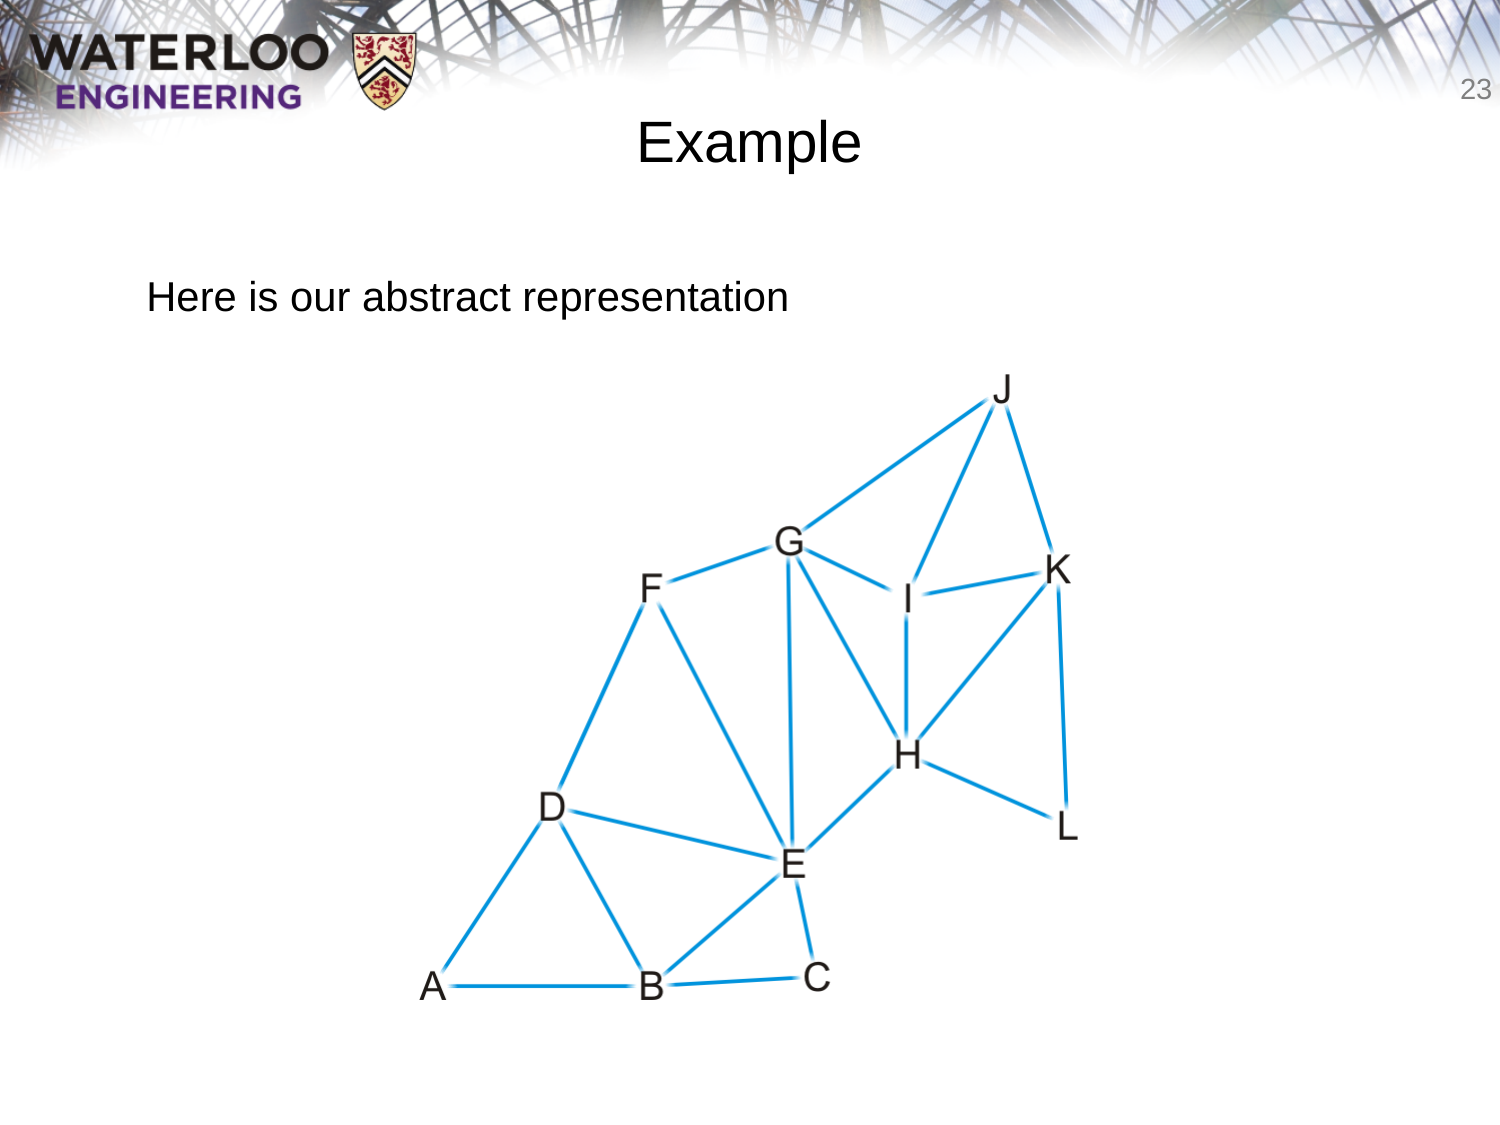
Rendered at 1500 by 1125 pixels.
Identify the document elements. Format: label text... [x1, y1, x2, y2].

list Here is our abstract representation [74, 262, 1426, 1006]
title Example [74, 44, 1426, 233]
picture [0, 0, 1500, 1125]
